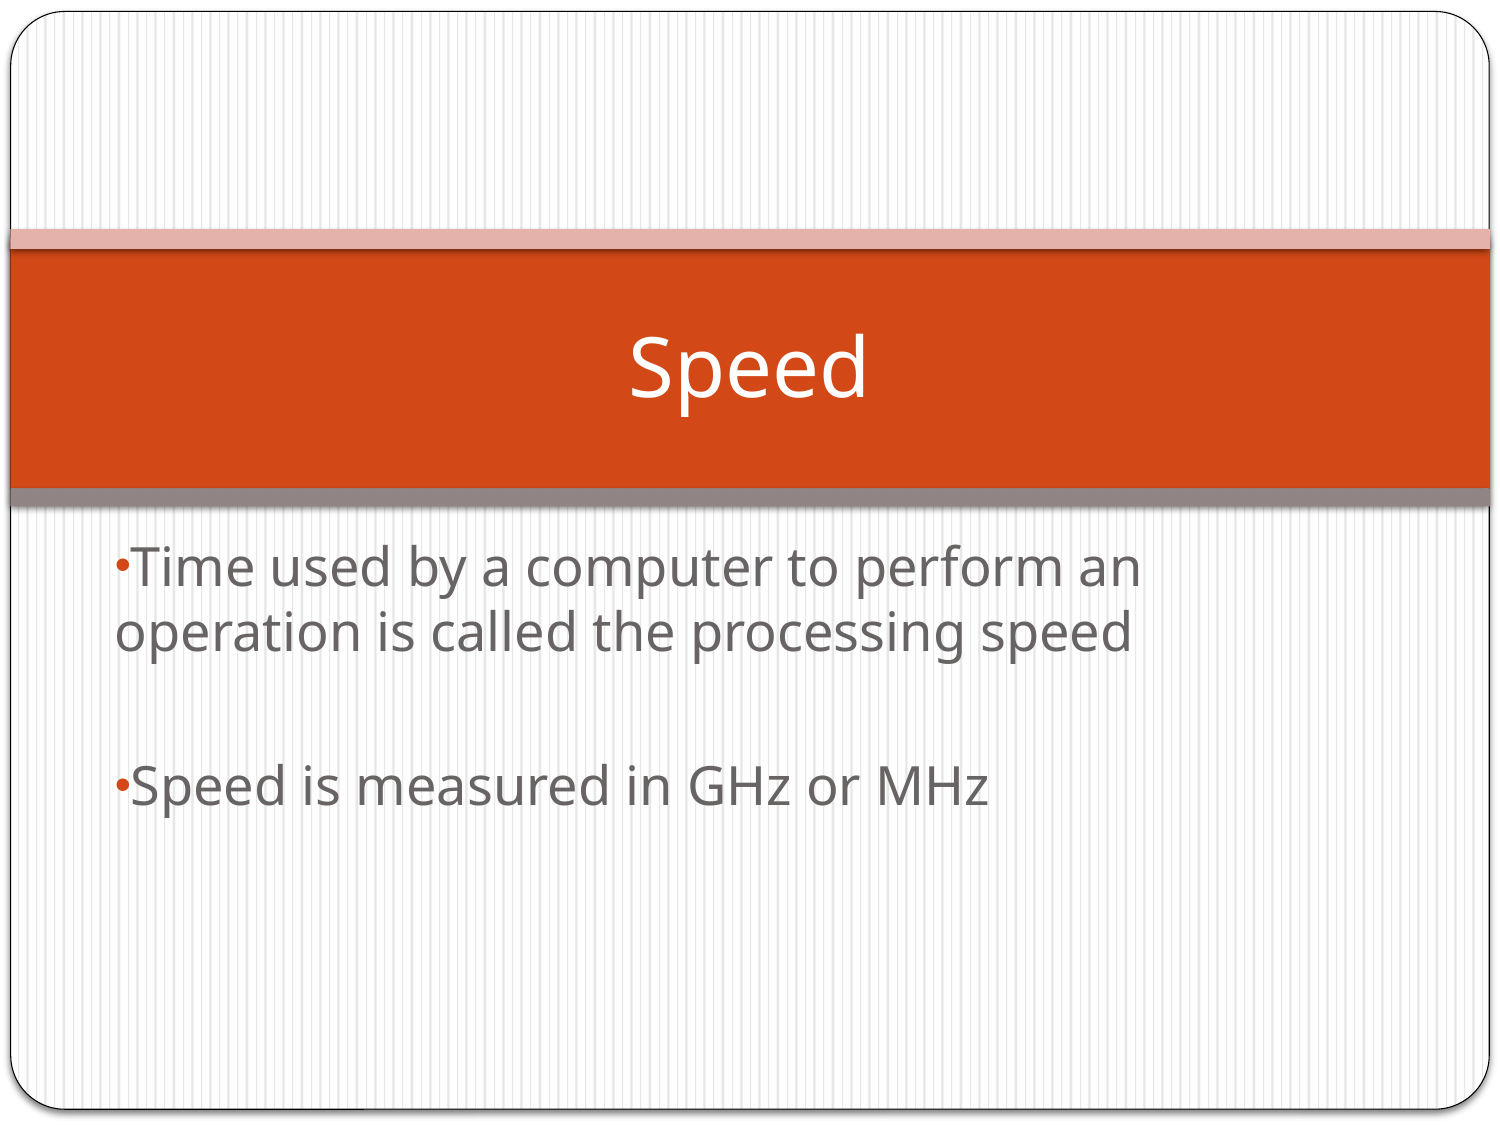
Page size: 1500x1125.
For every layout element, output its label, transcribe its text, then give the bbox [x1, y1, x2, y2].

title Speed [75, 247, 1425, 489]
subtitle Time used by a computer to perform an operation is called the processing speed Speed is measured in GHz or MHz [99, 525, 1338, 913]
